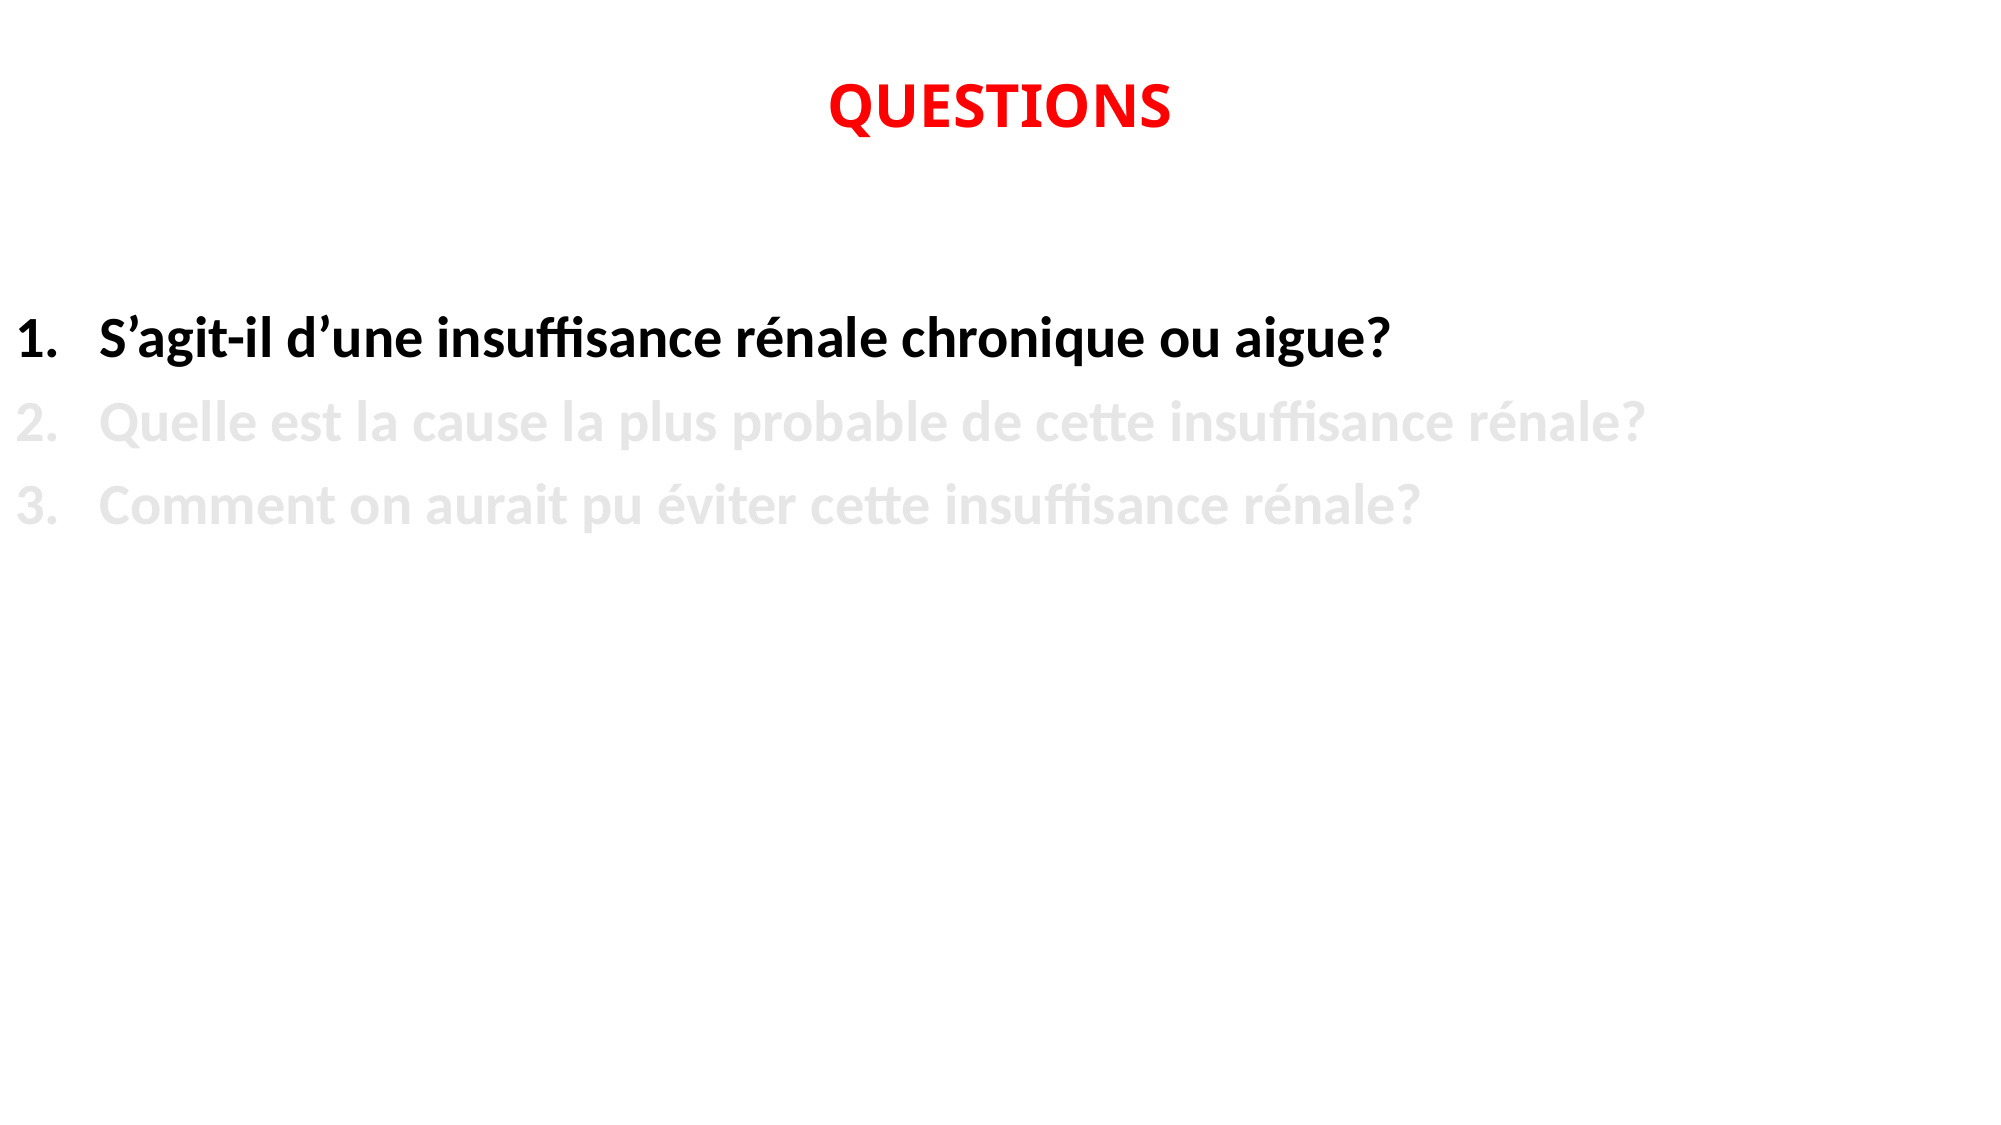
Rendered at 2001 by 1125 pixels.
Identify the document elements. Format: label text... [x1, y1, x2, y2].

list S’agit-il d’une insuffisance rénale chronique ou aigue? Quelle est la cause la plus probable de cette insuffisance rénale? Comment on aurait pu éviter cette insuffisance rénale? [0, 299, 2000, 1014]
title QUESTIONS [0, 3, 2000, 221]
